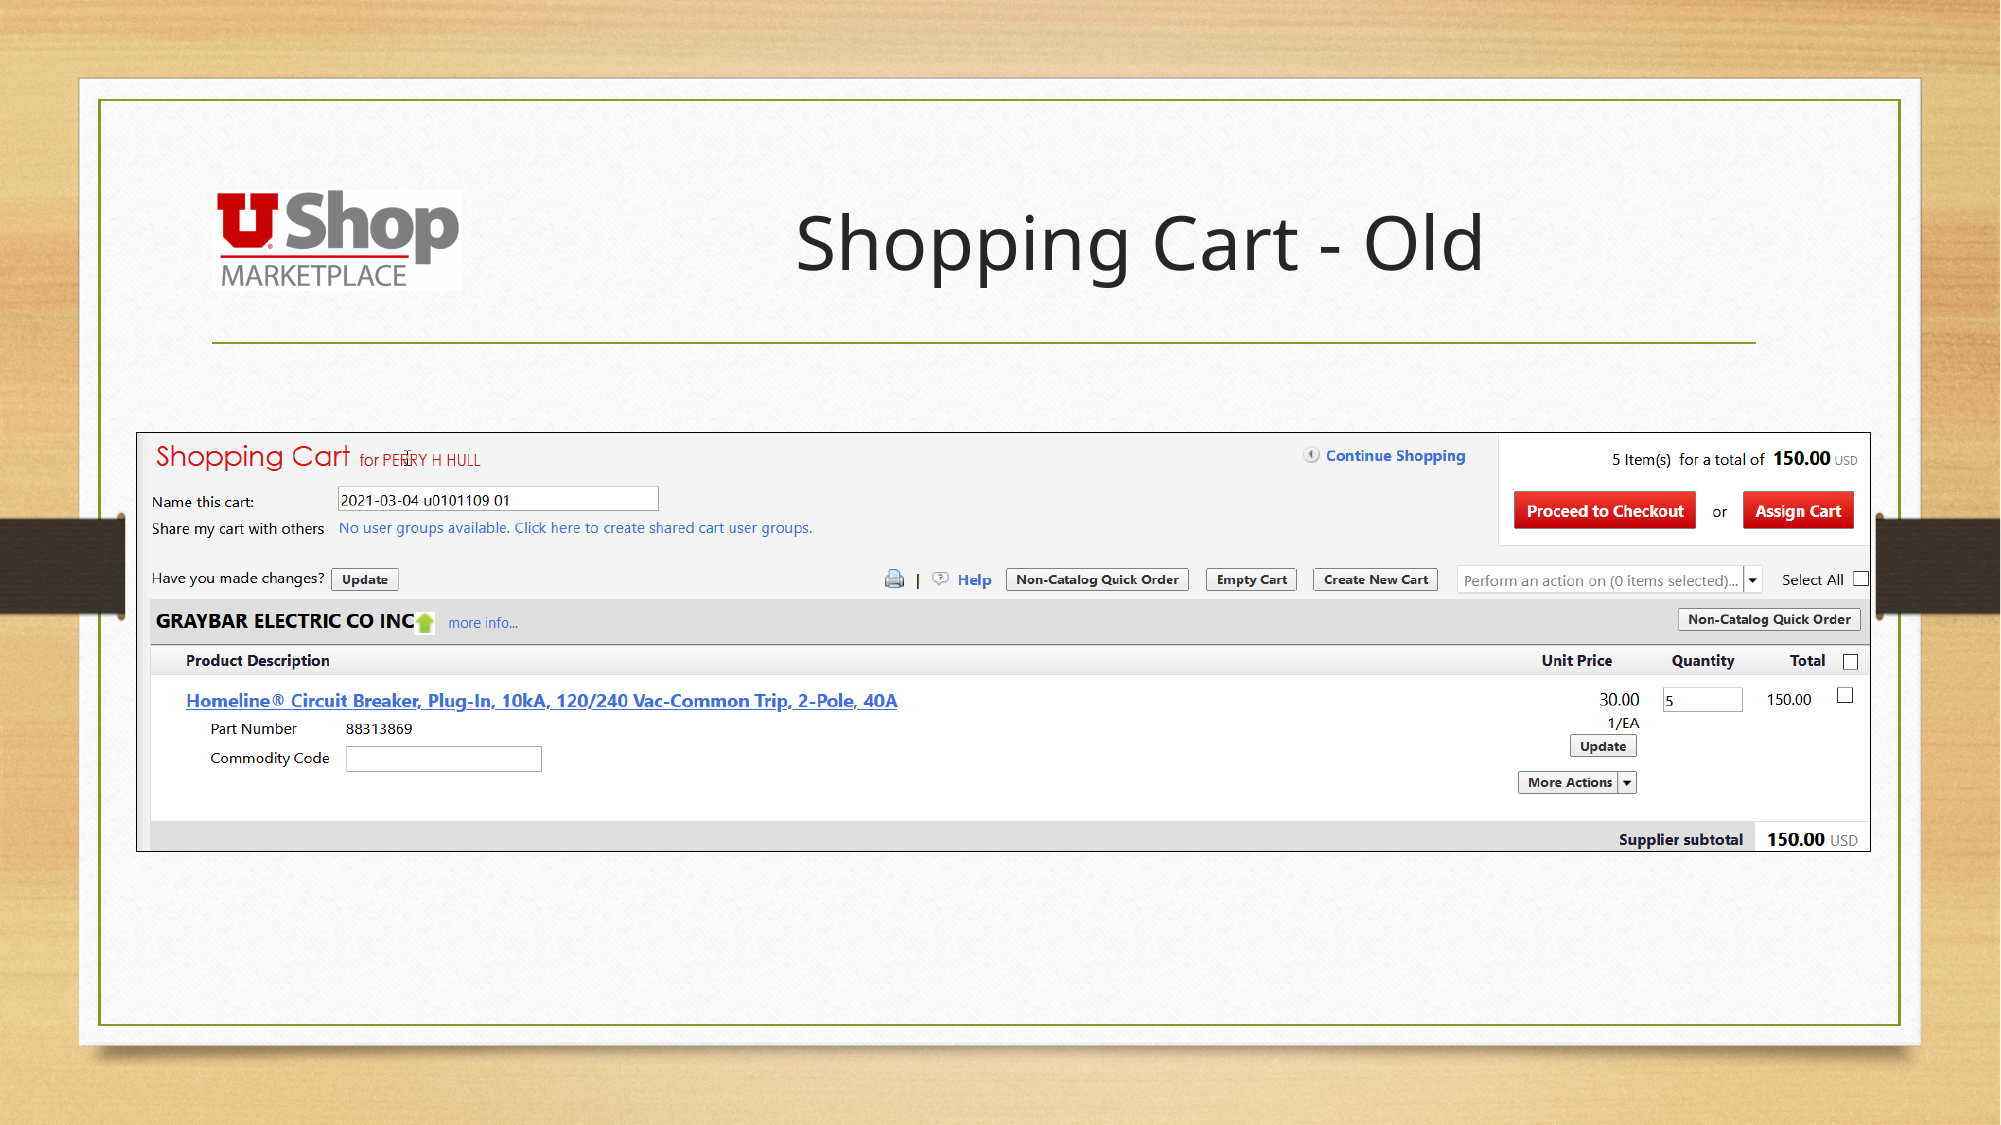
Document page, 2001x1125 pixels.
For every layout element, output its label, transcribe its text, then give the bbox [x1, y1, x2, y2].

title Shopping Cart - Old [494, 161, 1788, 320]
picture [0, 0, 2001, 1125]
